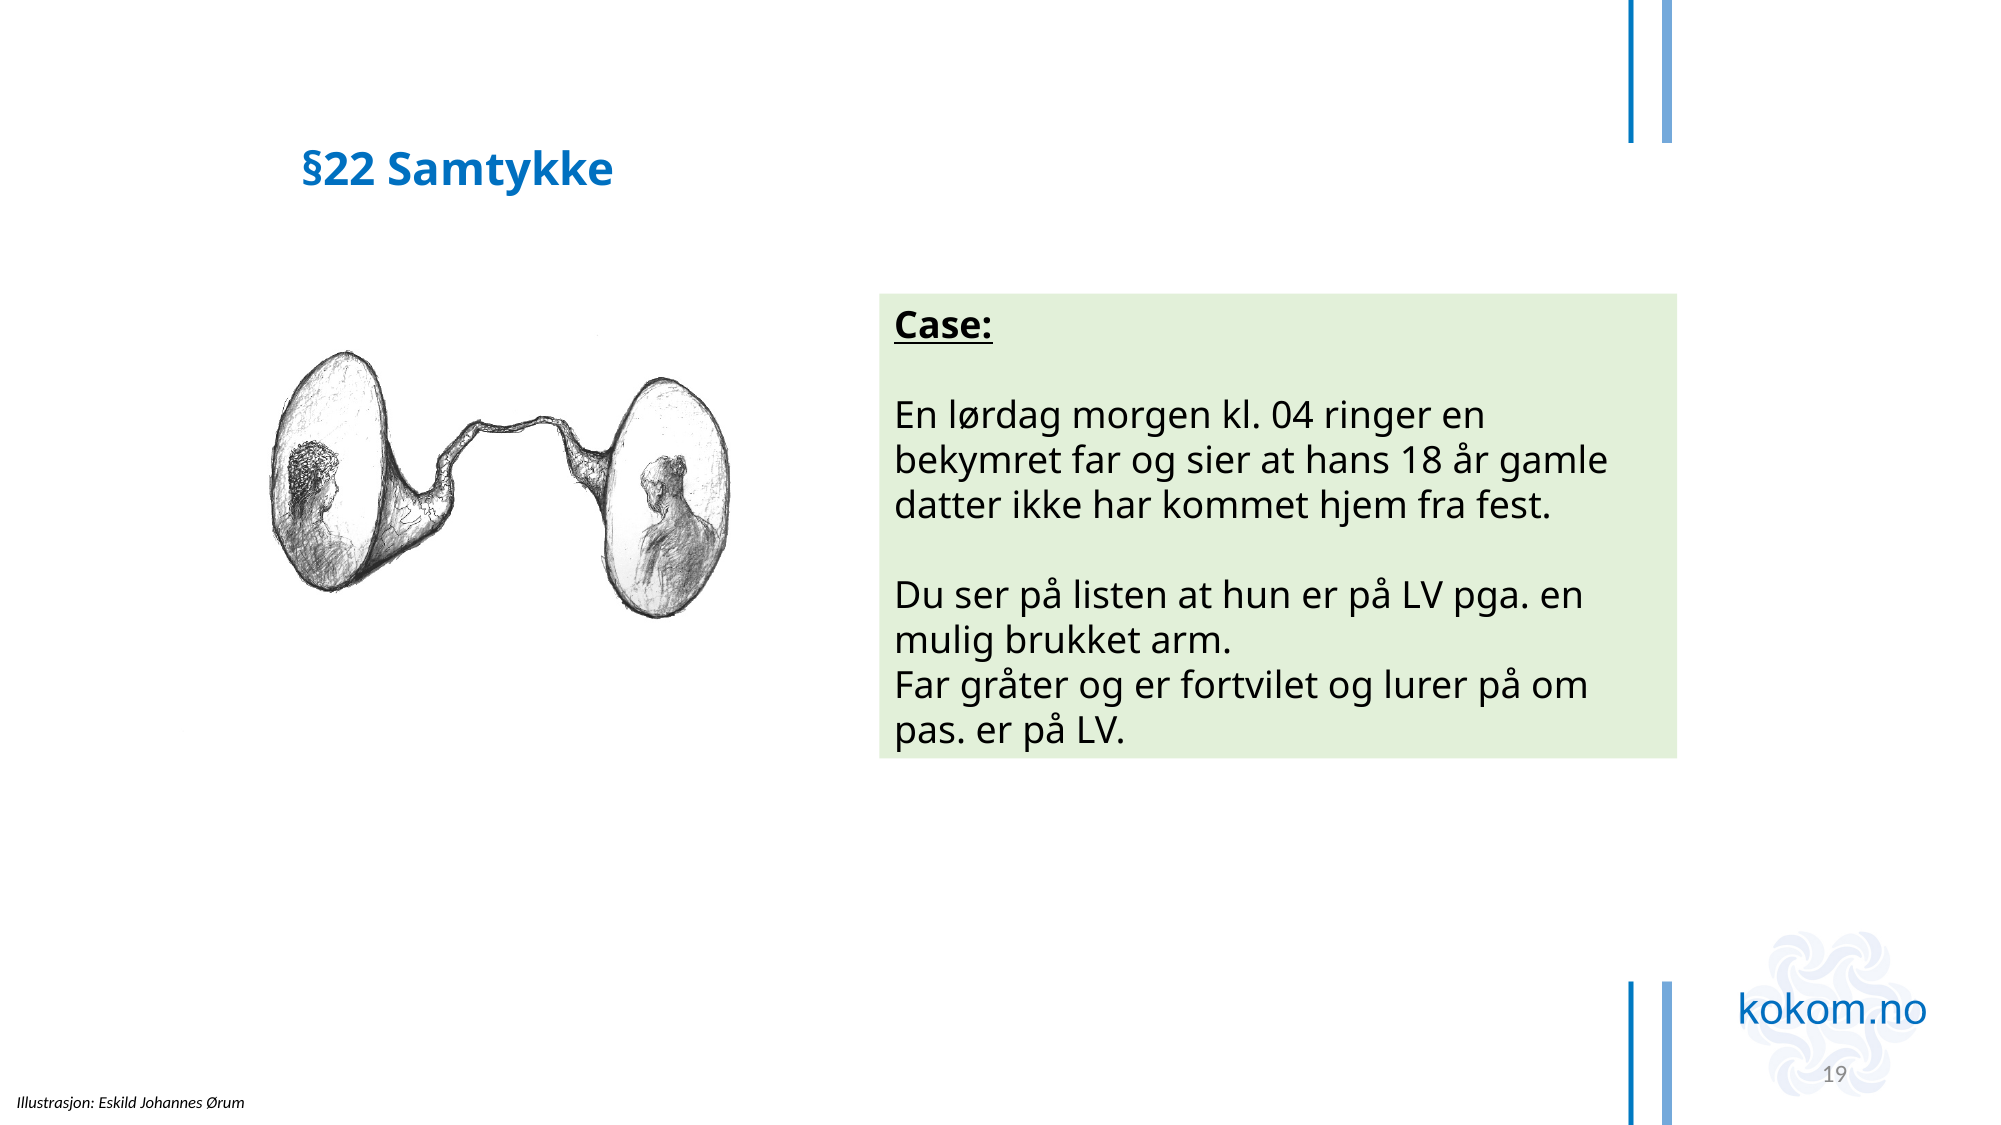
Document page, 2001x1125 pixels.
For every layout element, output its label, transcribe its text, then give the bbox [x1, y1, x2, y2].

text_box Case: En lørdag morgen kl. 04 ringer en bekymret far og sier at hans 18 år gamle datter ikke har kommet hjem fra fest. Du ser på listen at hun er på LV pga. en mulig brukket arm. Far gråter og er fortvilet og lurer på om pas. er på LV. [879, 293, 1678, 759]
text_box Illustrasjon: Eskild Johannes Ørum [1, 1084, 261, 1120]
slide_number 19 [1412, 1042, 1863, 1103]
text_box §22 Samtykke [286, 131, 630, 202]
picture [0, 0, 2001, 1125]
